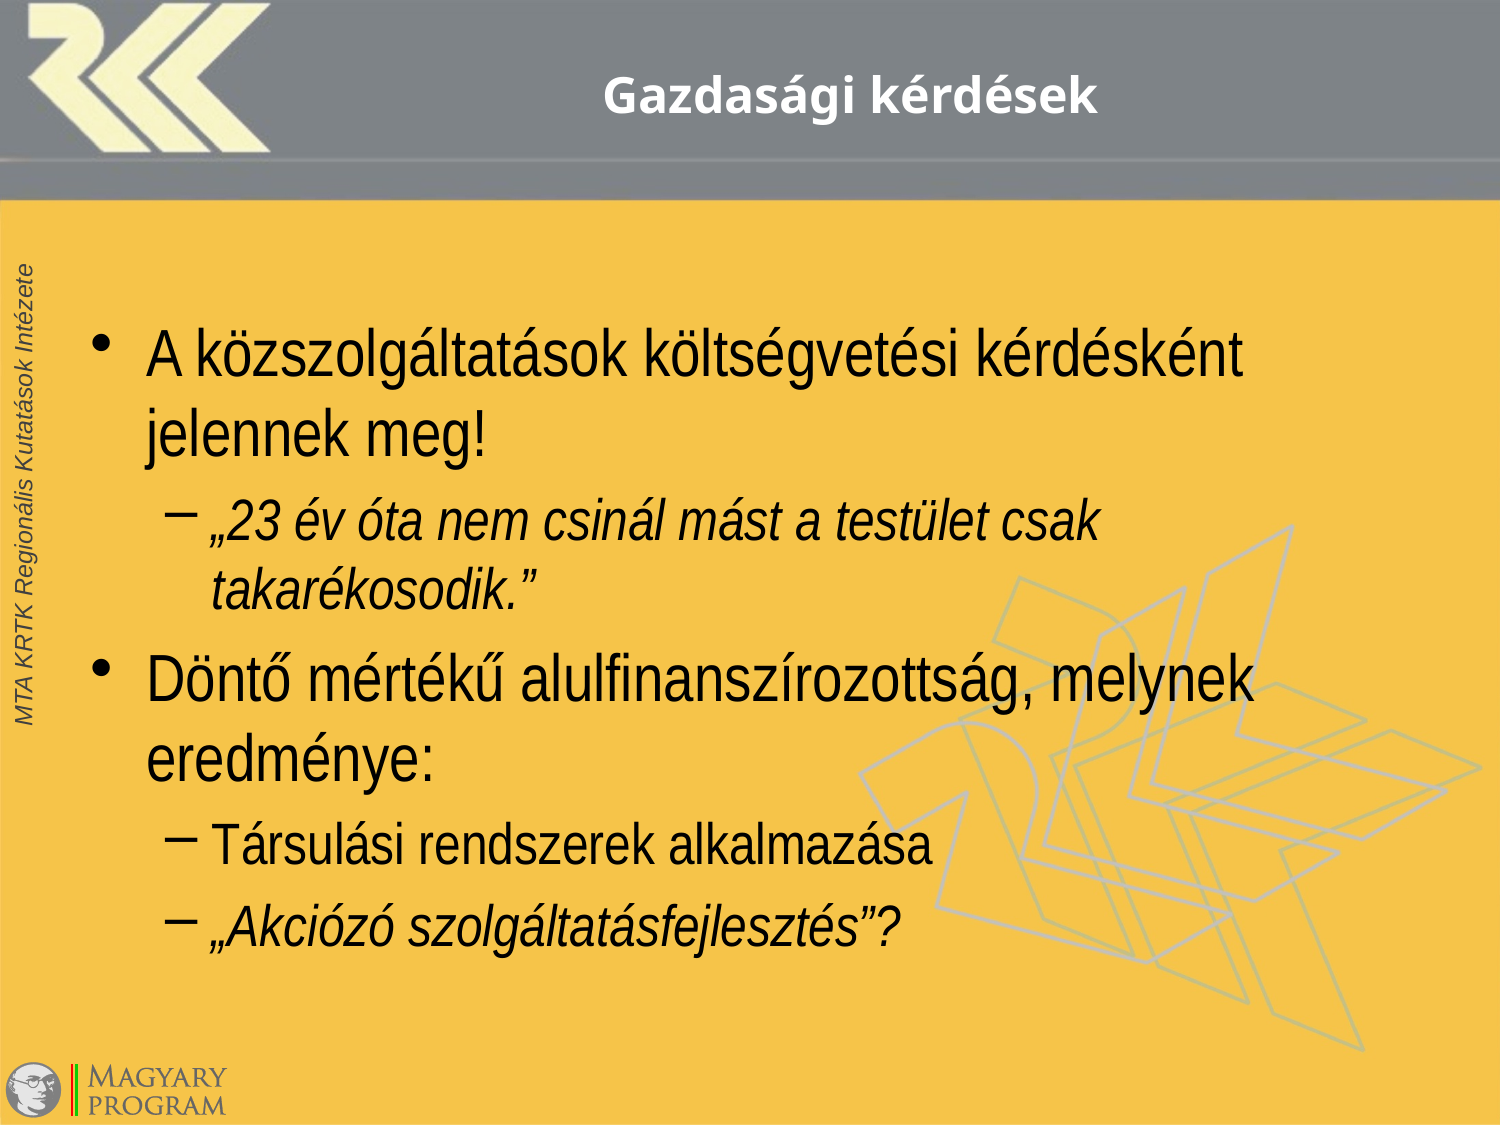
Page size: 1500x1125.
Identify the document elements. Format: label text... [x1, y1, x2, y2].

title Gazdasági kérdések [218, 30, 1483, 157]
list A közszolgáltatások költségvetési kérdésként jelennek meg! „23 év óta nem csinál mást a testület csak takarékosodik.” Döntő mértékű alulfinanszírozottság, melynek eredménye: Társulási rendszerek alkalmazása „Akciózó szolgáltatásfejlesztés”? [74, 302, 1426, 1046]
picture [0, 0, 1500, 1125]
